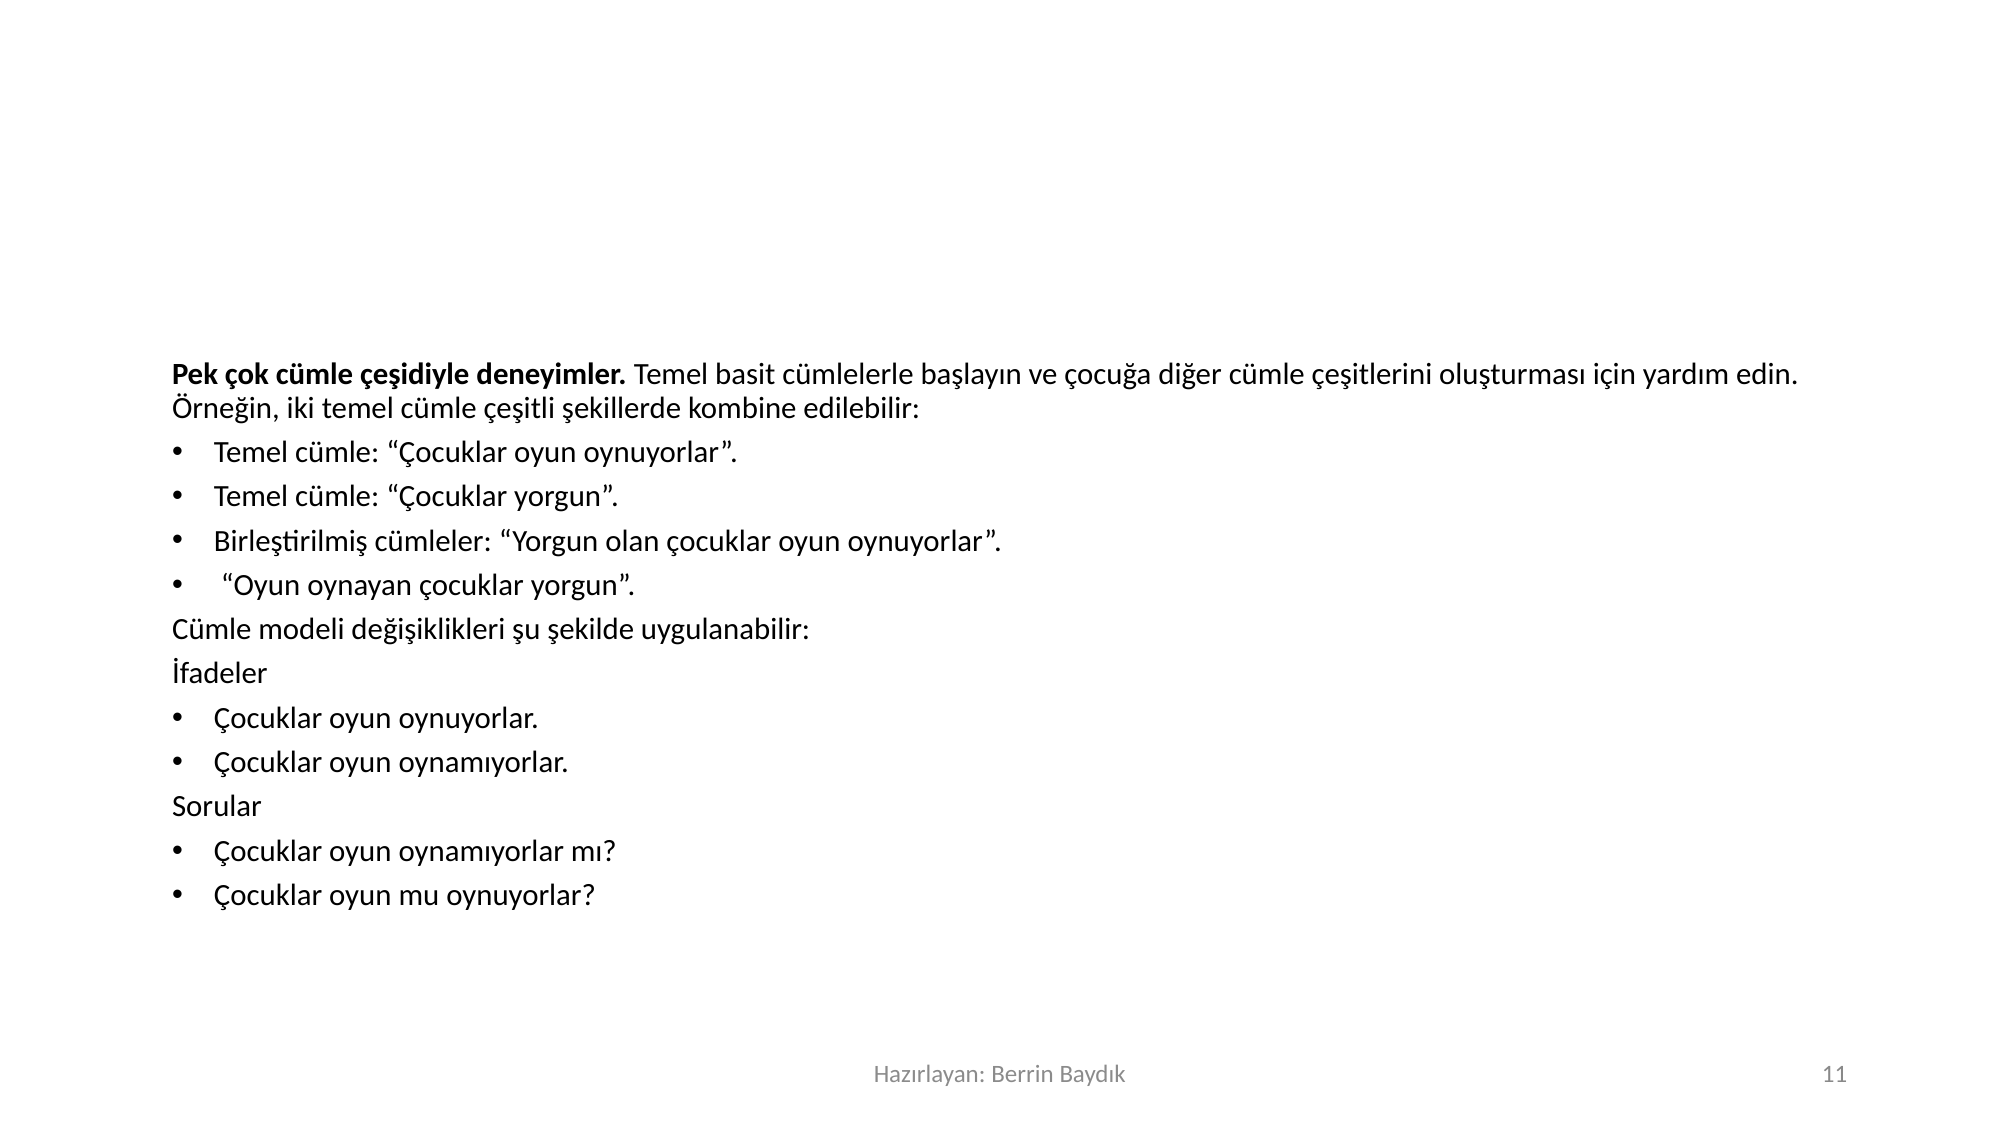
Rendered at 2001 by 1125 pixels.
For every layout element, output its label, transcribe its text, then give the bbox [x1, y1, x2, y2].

list Pek çok cümle çeşidiyle deneyimler. Temel basit cümlelerle başlayın ve çocuğa diğer cümle çeşitlerini oluşturması için yardım edin. Örneğin, iki temel cümle çeşitli şekillerde kombine edilebilir: Temel cümle: “Çocuklar oyun oynuyorlar”. Temel cümle: “Çocuklar yorgun”. Birleştirilmiş cümleler: “Yorgun olan çocuklar oyun oynuyorlar”. “Oyun oynayan çocuklar yorgun”. Cümle modeli değişiklikleri şu şekilde uygulanabilir: İfadeler Çocuklar oyun oynuyorlar. Çocuklar oyun oynamıyorlar. Sorular Çocuklar oyun oynamıyorlar mı? Çocuklar oyun mu oynuyorlar? [157, 302, 1820, 1066]
slide_number 11 [1412, 1042, 1863, 1103]
footer Hazırlayan: Berrin Baydık [662, 1042, 1338, 1103]
